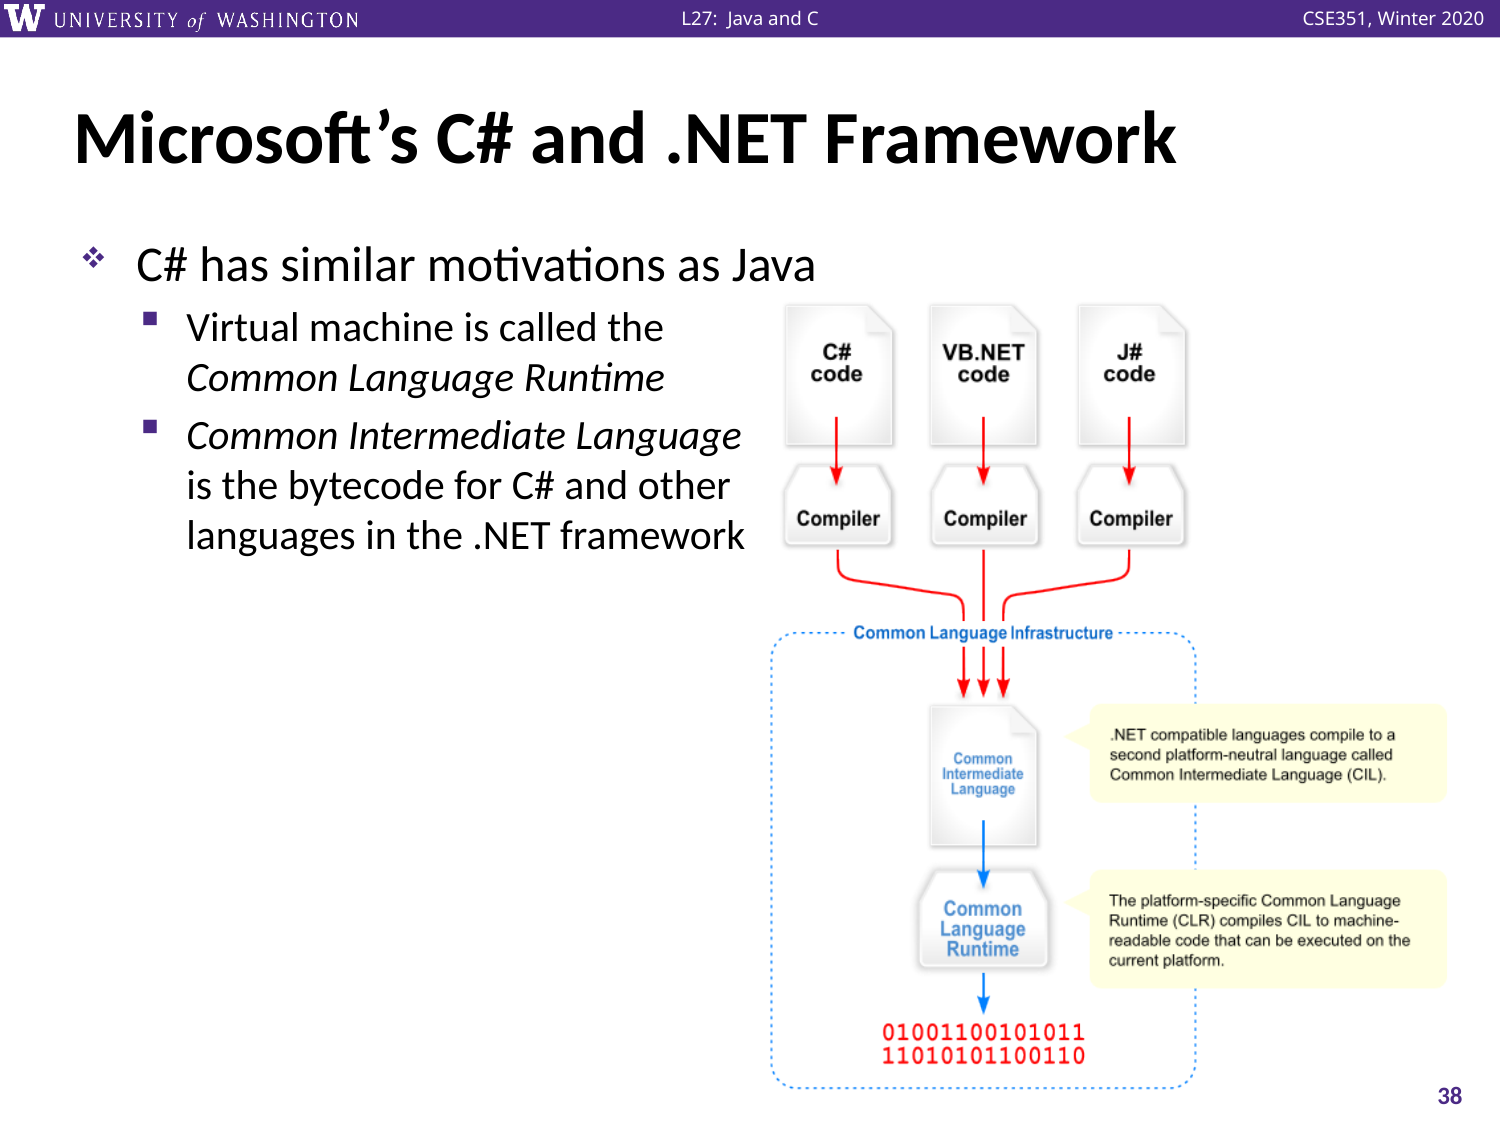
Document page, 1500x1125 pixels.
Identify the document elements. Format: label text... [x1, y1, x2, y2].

title Microsoft’s C# and .NET Framework [58, 71, 1438, 197]
picture [764, 299, 1455, 1096]
list C# has similar motivations as Java Virtual machine is called the Common Language Runtime Common Intermediate Language is the bytecode for C# and other languages in the .NET framework [64, 223, 846, 794]
slide_number 38 [1400, 1065, 1500, 1125]
picture [4, 4, 358, 32]
